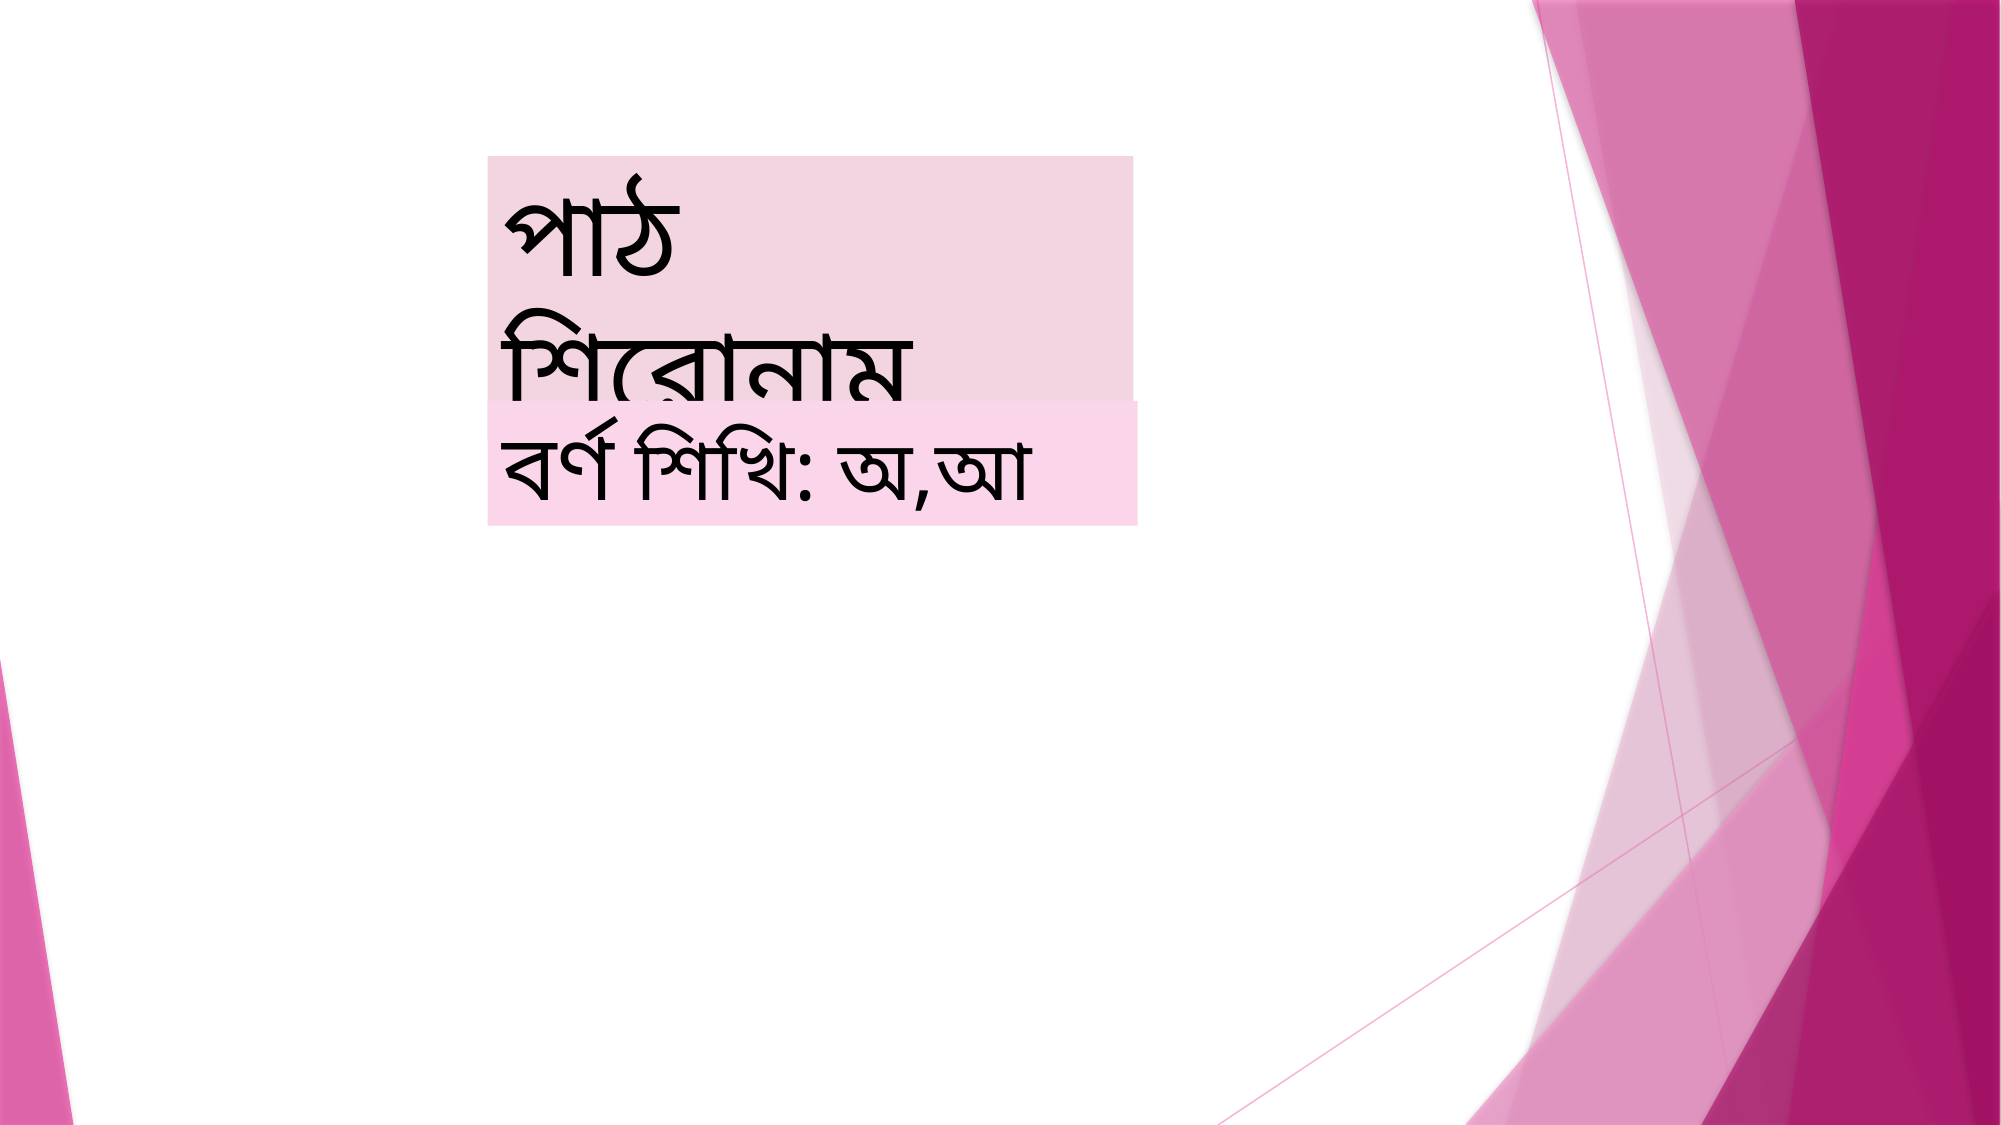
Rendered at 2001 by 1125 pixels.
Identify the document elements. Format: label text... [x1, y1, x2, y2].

text_box পাঠ শিরোনাম [487, 156, 1134, 400]
text_box বর্ণ শিখি: অ,আ [487, 400, 1138, 526]
